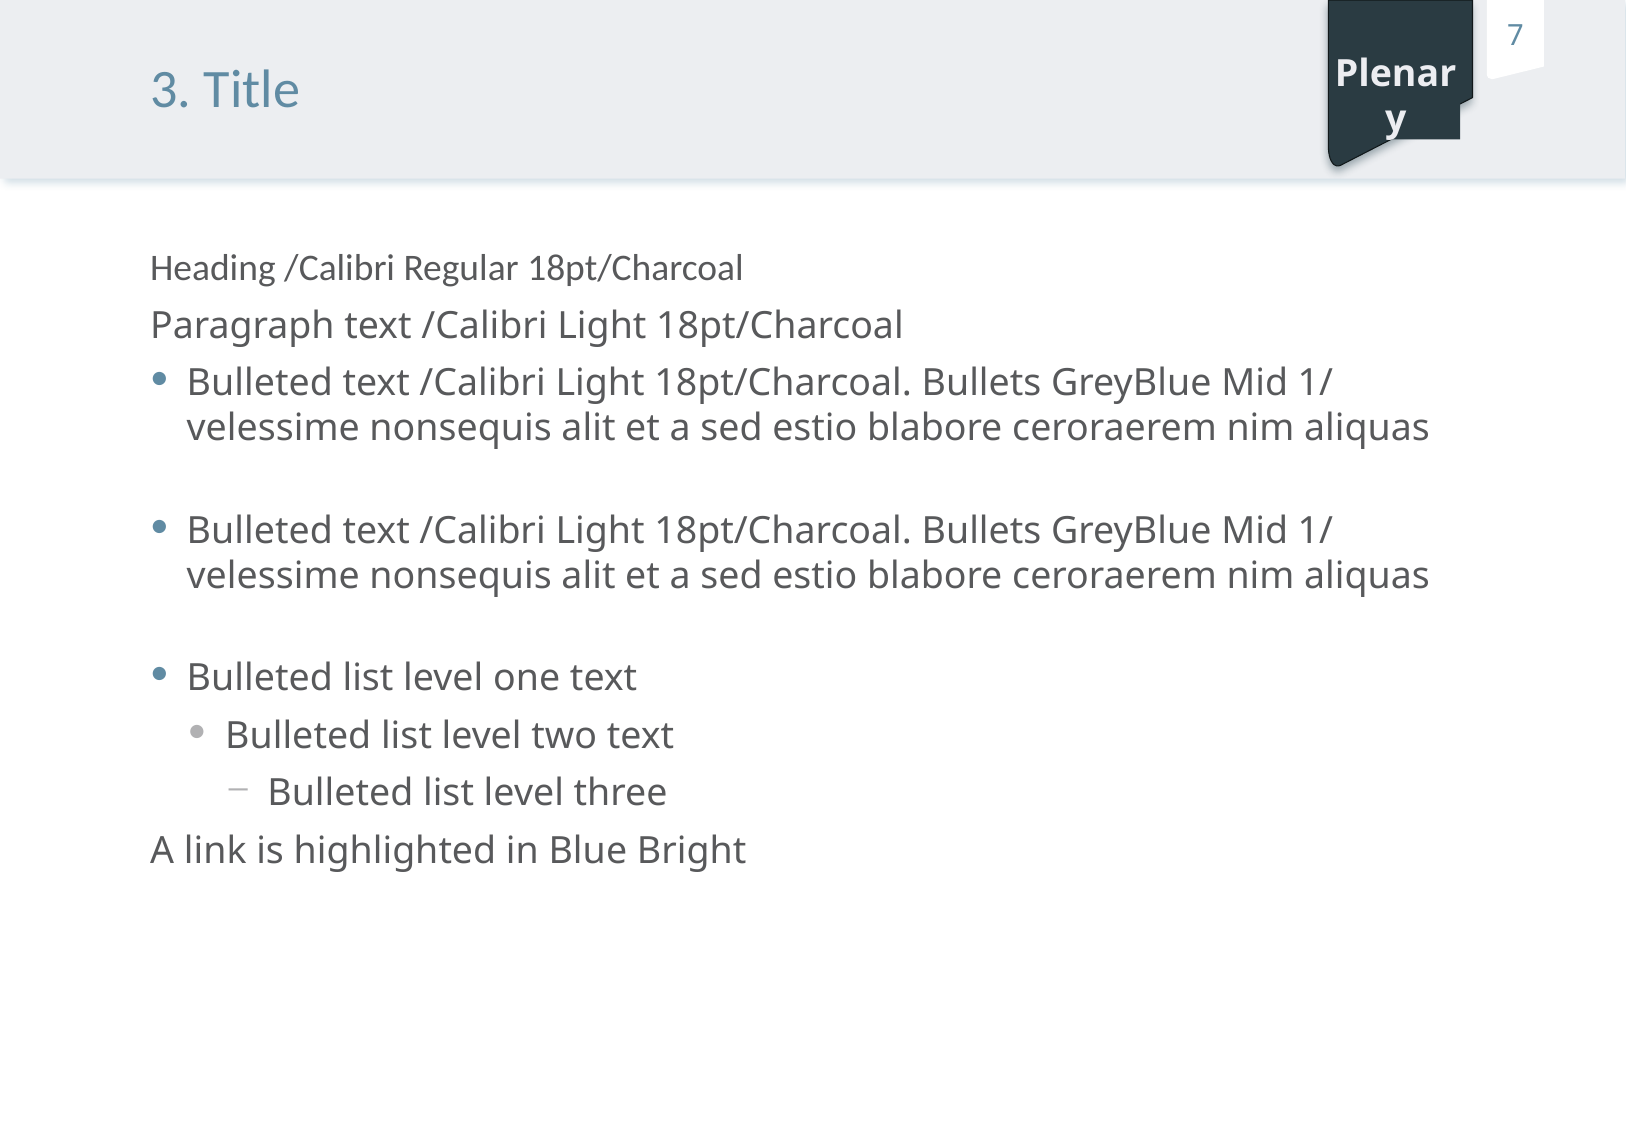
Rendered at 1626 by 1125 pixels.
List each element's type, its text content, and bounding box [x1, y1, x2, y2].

title 3. Title [1478, 45, 1487, 107]
list Heading /Calibri Regular 18pt/Charcoal Paragraph text /Calibri Light 18pt/Charcoal Bulleted text /Calibri Light 18pt/Charcoal. Bullets GreyBlue Mid 1/ velessime nonsequis alit et a sed estio blabore ceroraerem nim aliquas Bulleted text /Calibri Light 18pt/Charcoal. Bullets GreyBlue Mid 1/ velessime nonsequis alit et a sed estio blabore ceroraerem nim aliquas Bulleted list level one text Bulleted list level two text Bulleted list level three A link is highlighted in Blue Bright [135, 235, 1487, 779]
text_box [1328, 0, 1473, 167]
title 3. Title [135, 45, 1321, 107]
